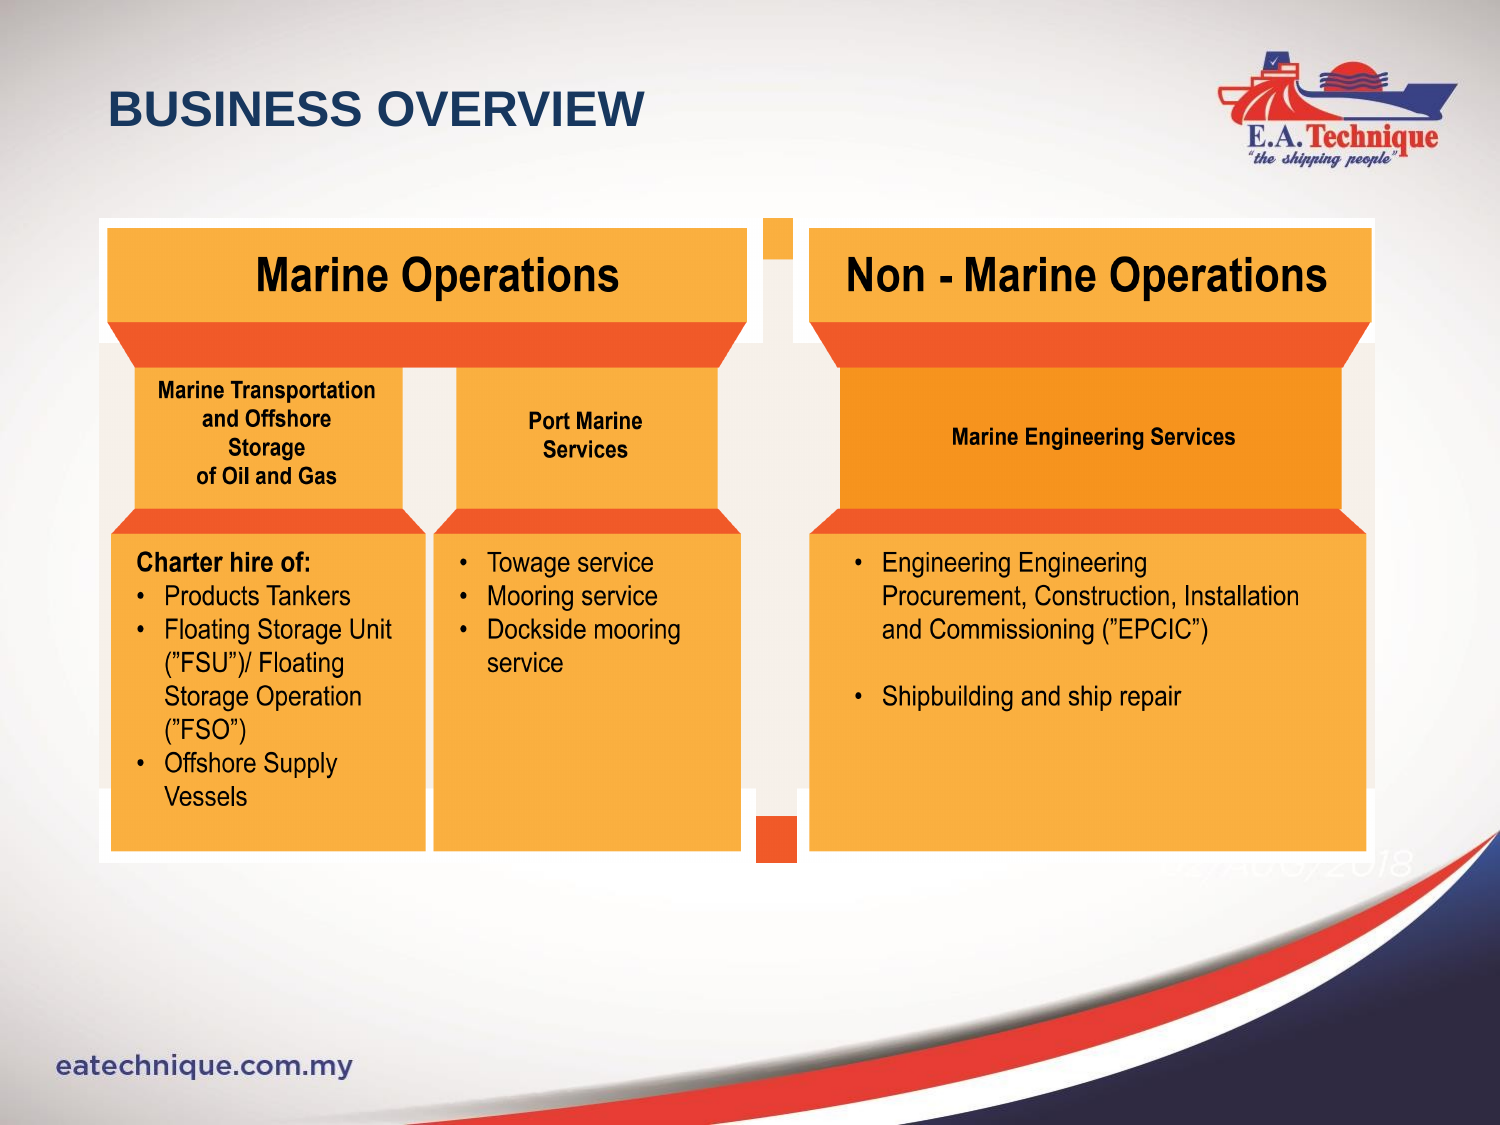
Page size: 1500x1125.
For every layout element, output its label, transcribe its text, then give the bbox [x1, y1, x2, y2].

title BUSINESS OVERVIEW [105, 58, 1388, 265]
picture [0, 0, 1500, 1125]
